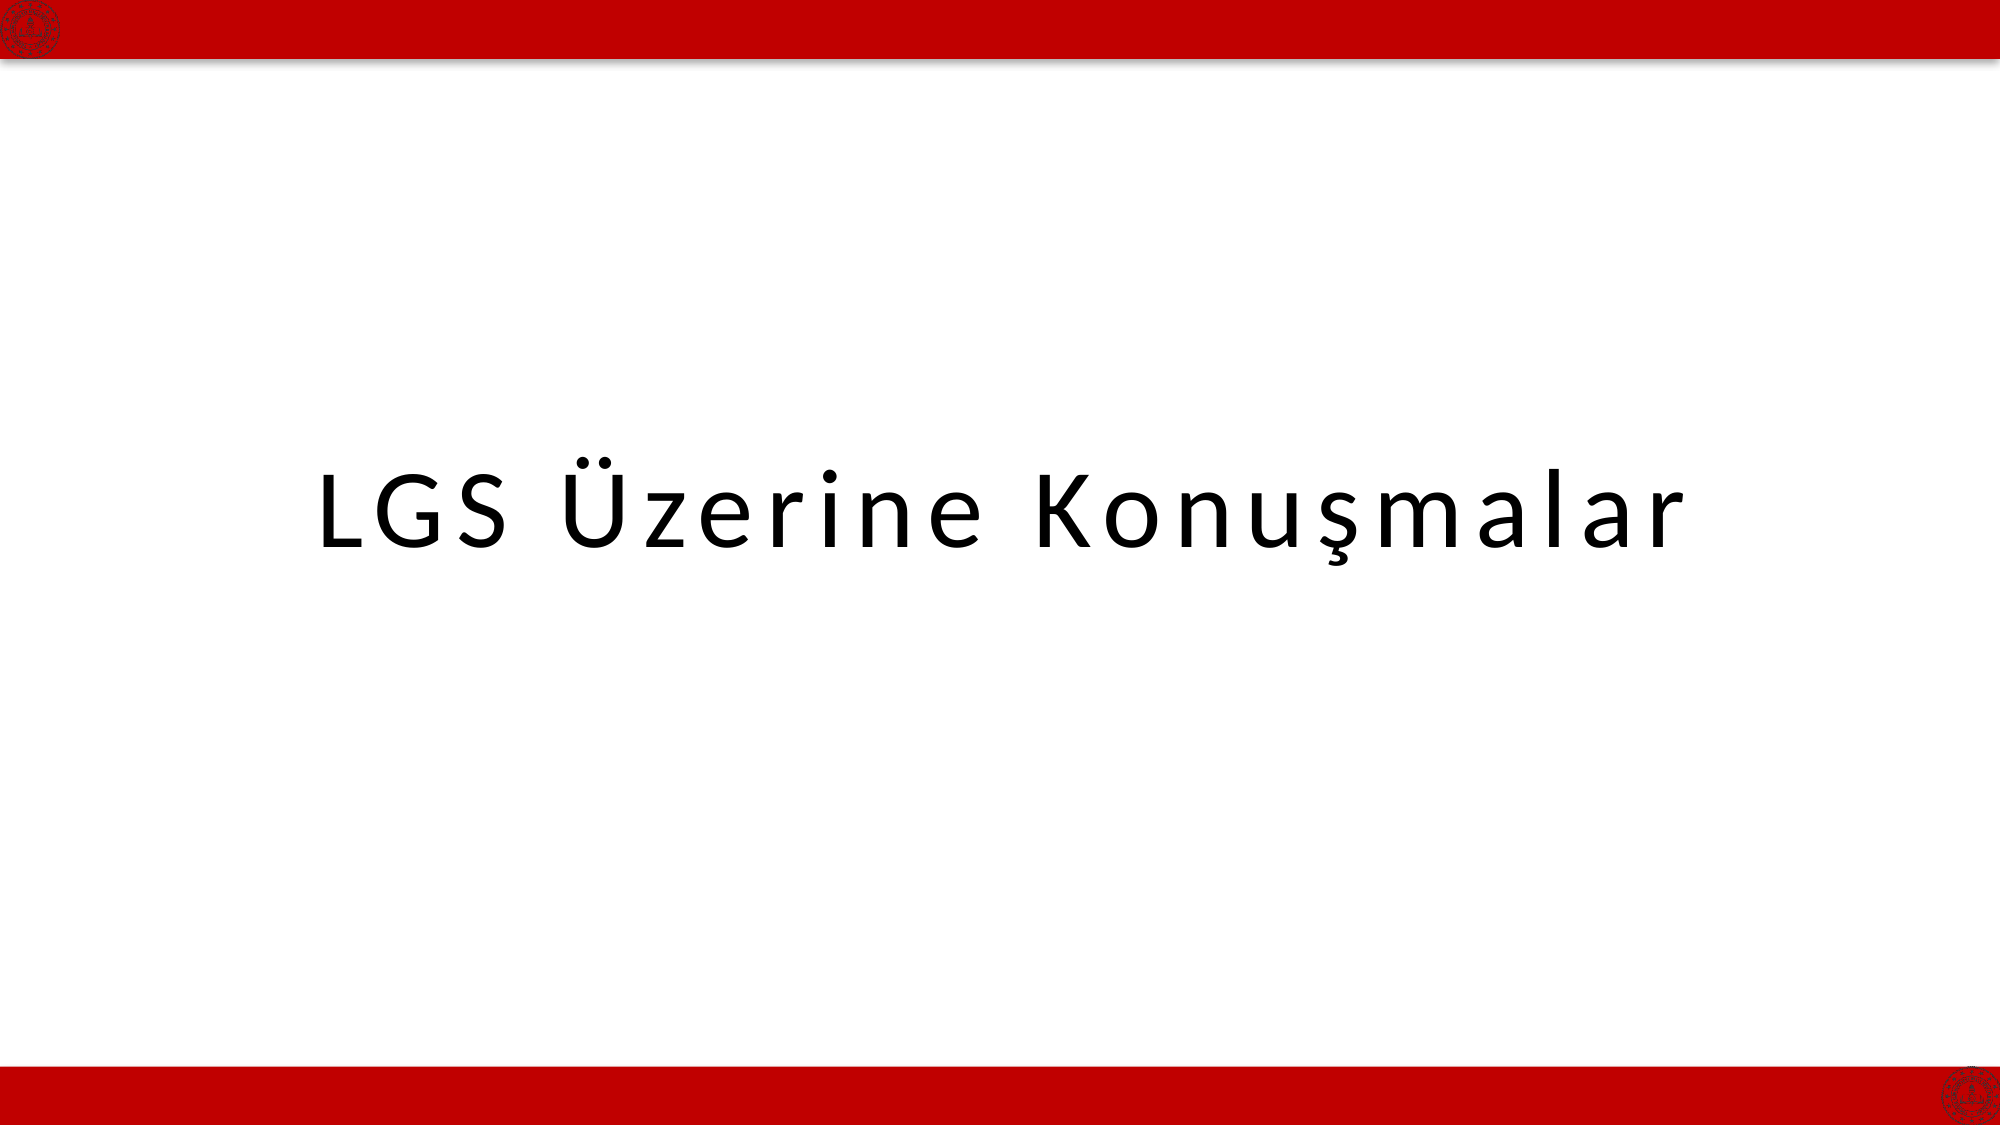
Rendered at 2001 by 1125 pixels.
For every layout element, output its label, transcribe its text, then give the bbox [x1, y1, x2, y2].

text_box LGS Üzerine Konuşmalar [0, 427, 2000, 578]
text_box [0, 1066, 2000, 1125]
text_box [0, 0, 2000, 59]
